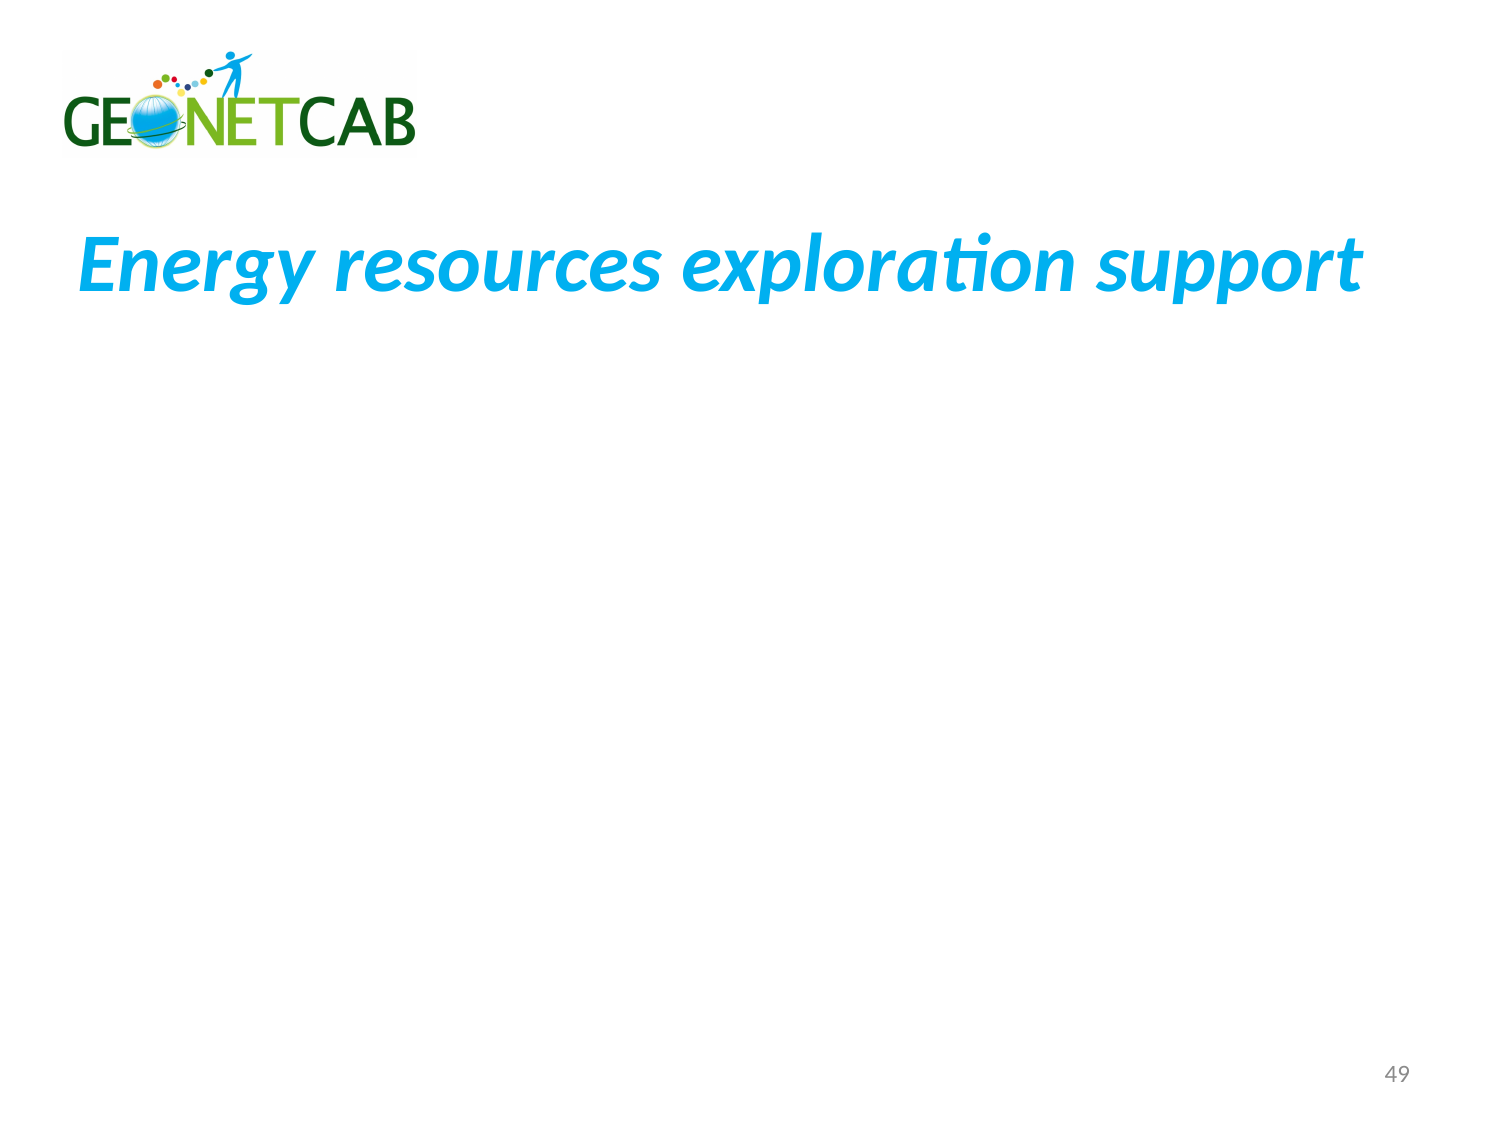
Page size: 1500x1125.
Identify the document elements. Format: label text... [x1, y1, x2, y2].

picture [62, 49, 417, 159]
slide_number 49 [1074, 1042, 1425, 1103]
title Energy resources exploration support [62, 200, 1409, 317]
